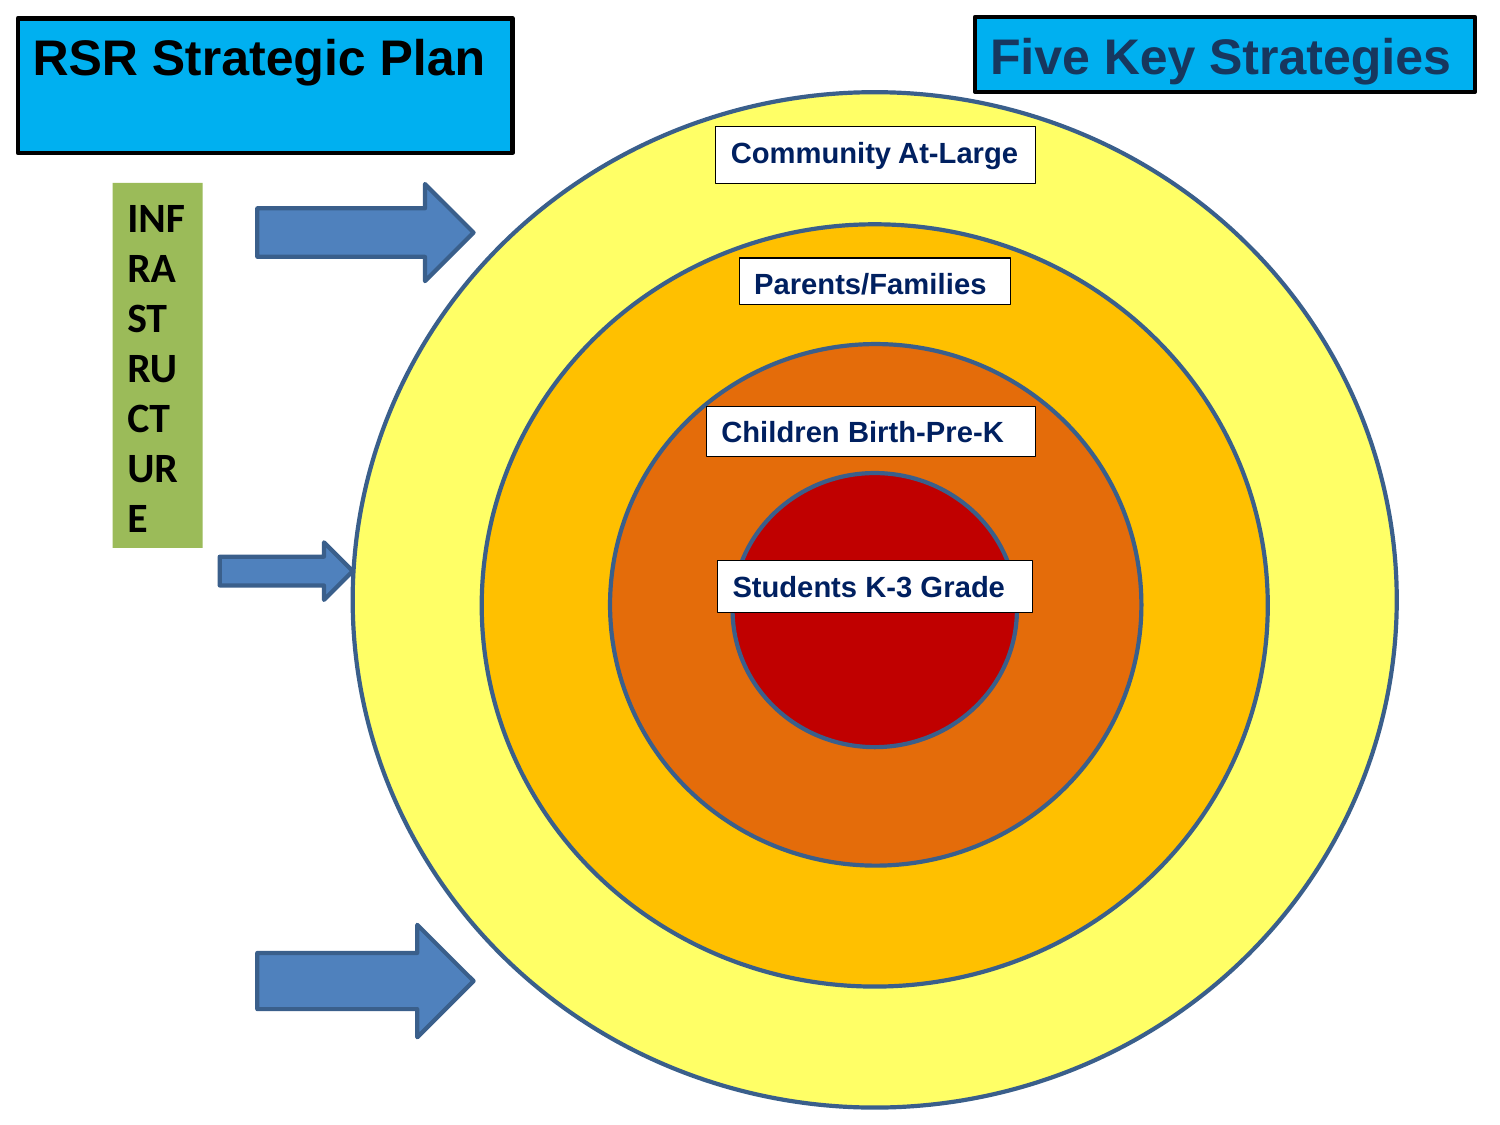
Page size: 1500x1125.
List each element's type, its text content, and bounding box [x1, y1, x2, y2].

text_box RSR Strategic Plan [18, 18, 513, 153]
text_box [255, 922, 476, 1040]
text_box Parents/Families [739, 258, 1011, 305]
text_box Five Key Strategies [973, 15, 1477, 94]
text_box INFRASTRUCTURE [112, 182, 203, 548]
text_box [350, 90, 1399, 1110]
text_box [730, 613, 1019, 750]
text_box [5, 0, 1500, 75]
text_box Students K-3 Grade [717, 560, 1033, 613]
text_box [479, 222, 1270, 989]
text_box Children Birth-Pre-K [706, 406, 1036, 457]
text_box [255, 182, 476, 284]
text_box [607, 341, 1144, 868]
text_box [740, 470, 1010, 560]
text_box [217, 540, 355, 602]
text_box Community At-Large [715, 126, 1036, 184]
